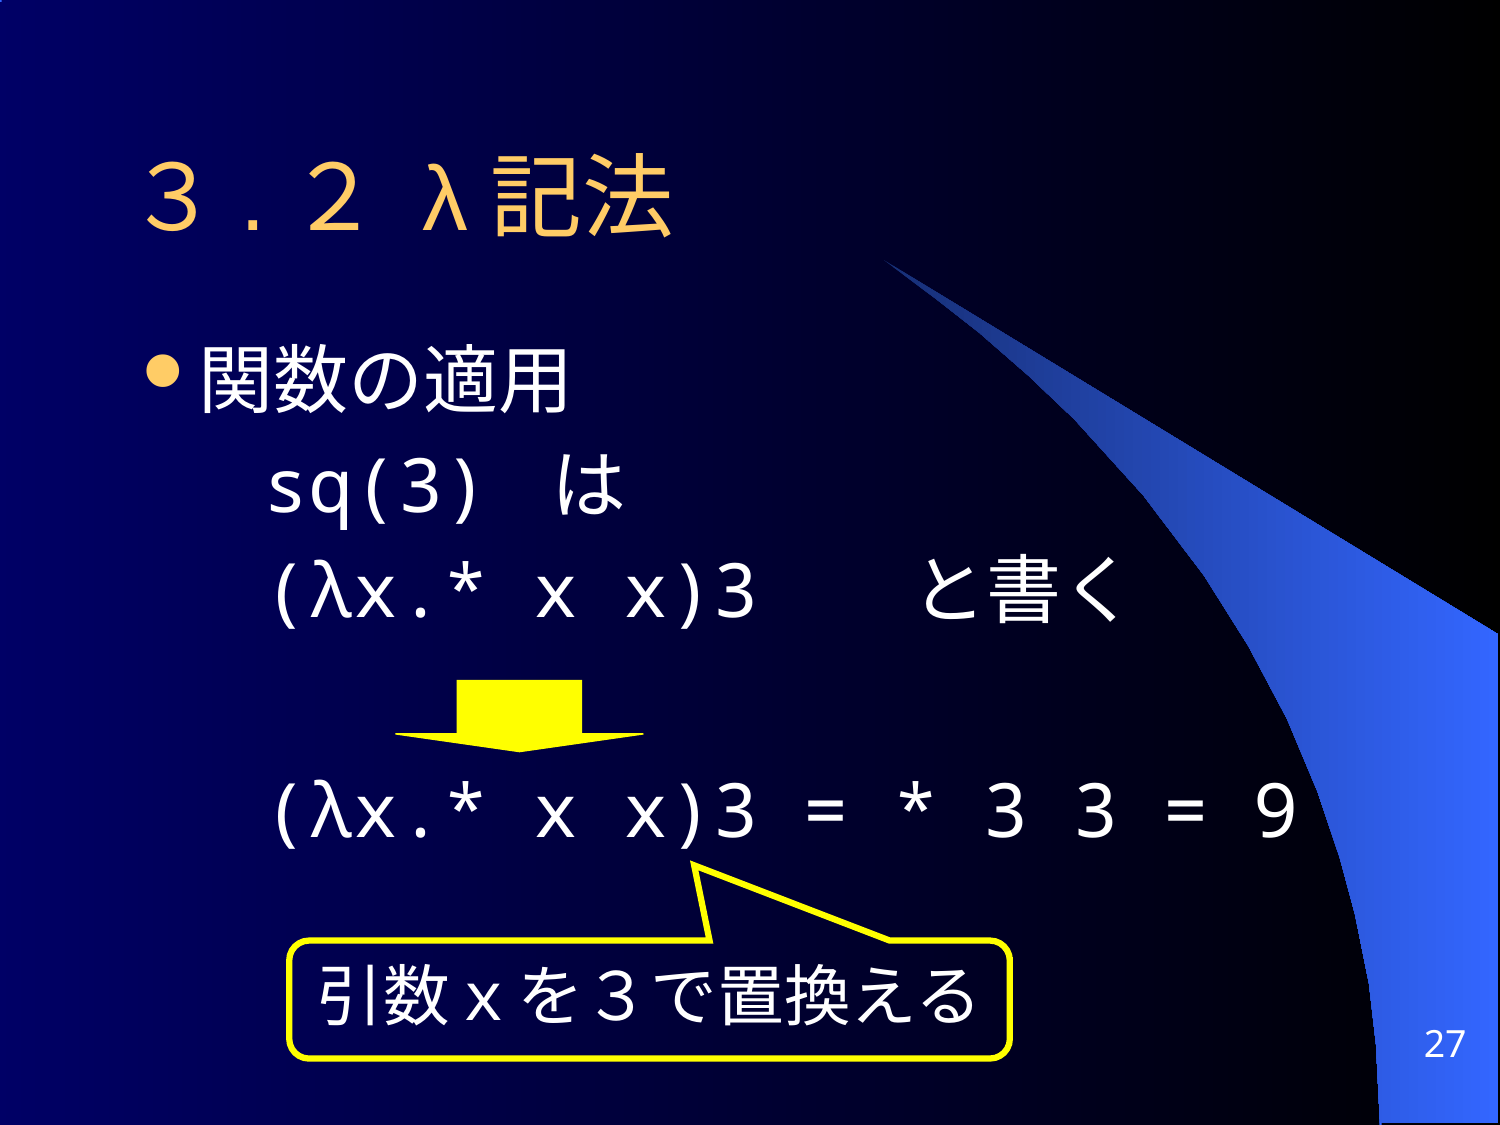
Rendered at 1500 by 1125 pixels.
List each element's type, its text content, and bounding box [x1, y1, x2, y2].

list 関数の適用 sq(3) は (λx.* x x)3 と書く (λx.* x x)3 = * 3 3 = 9 [111, 324, 1388, 918]
text_box 引数ｘを３で置換える [289, 865, 1010, 1059]
title ３.２ λ記法 [111, 99, 1438, 288]
text_box 27 [1328, 1008, 1482, 1071]
text_box [395, 680, 644, 752]
